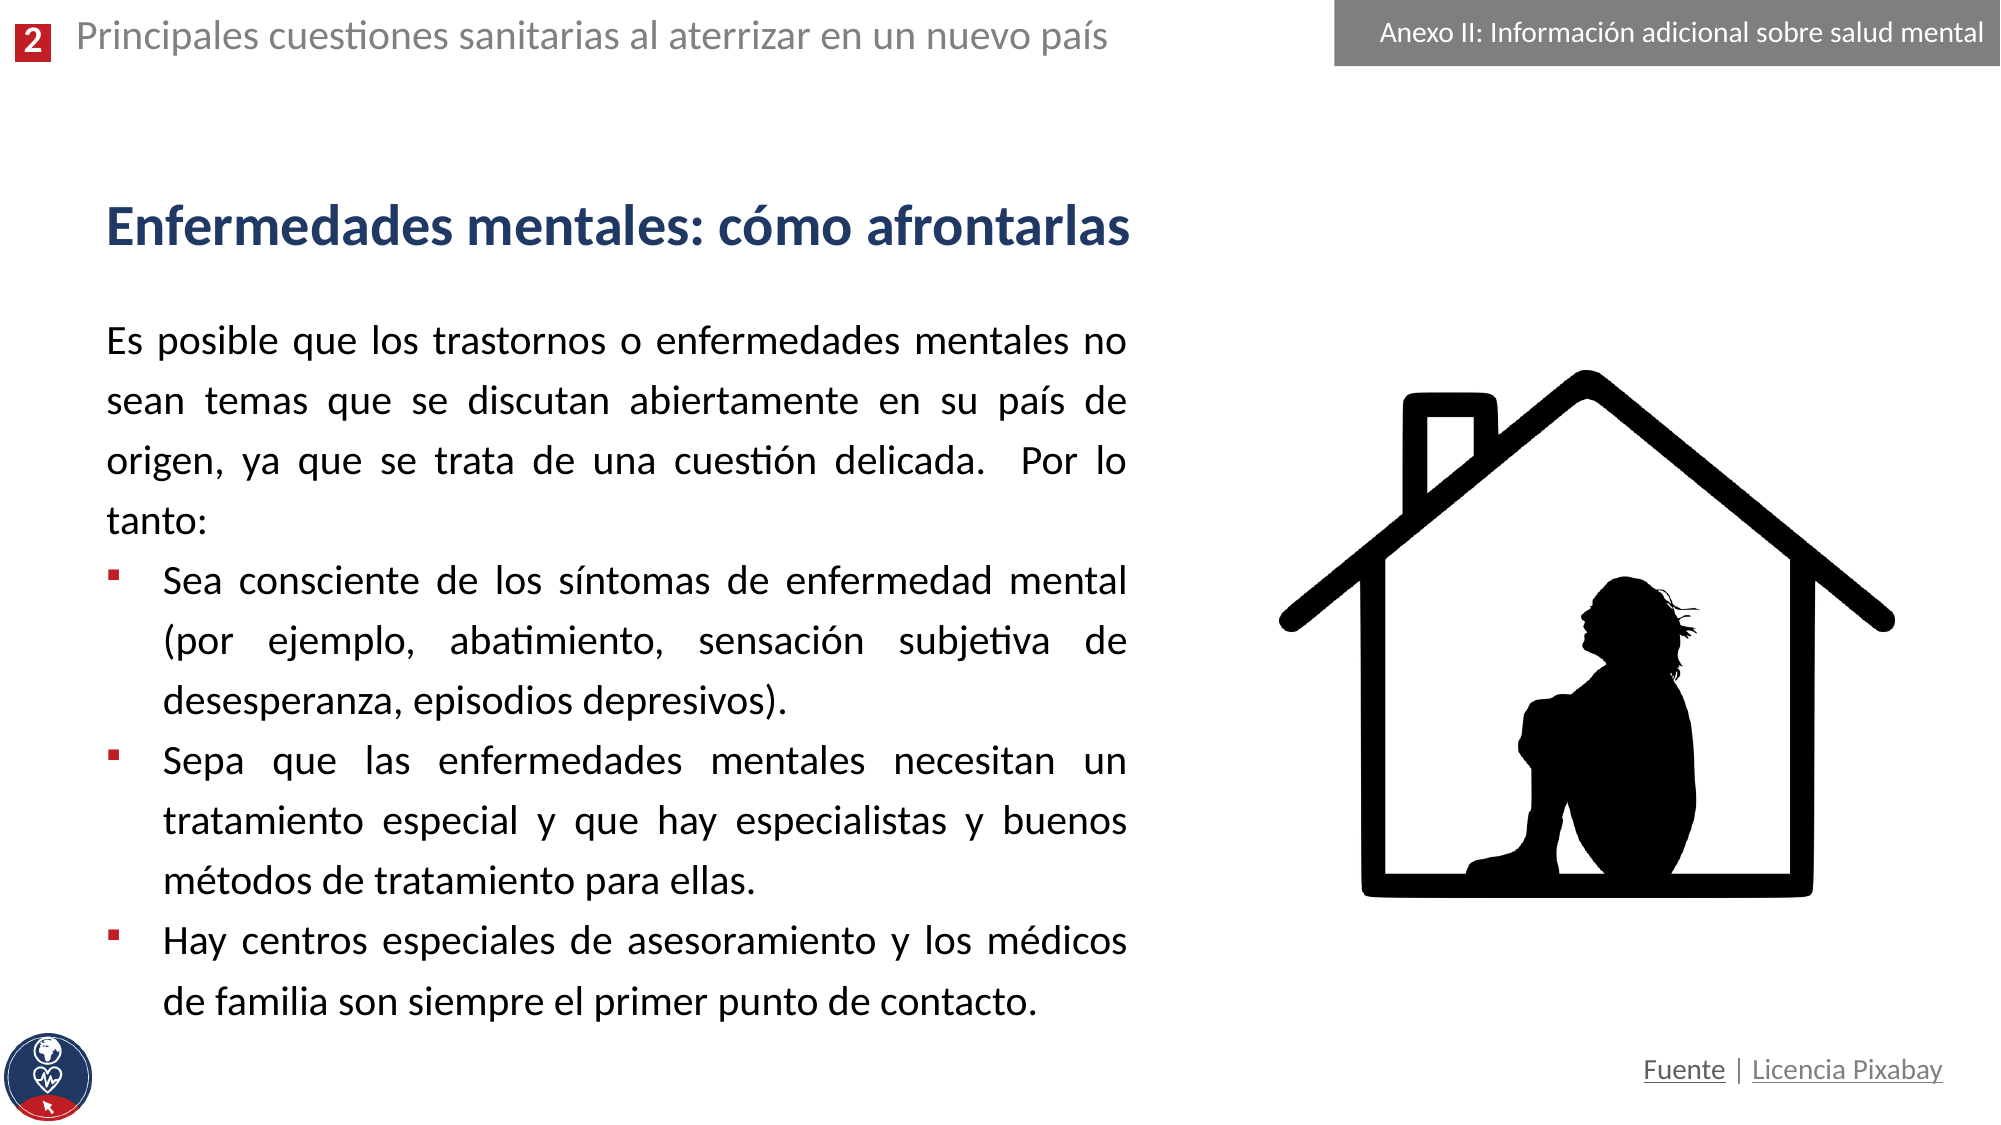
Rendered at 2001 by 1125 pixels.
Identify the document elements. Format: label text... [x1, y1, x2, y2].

picture [1279, 370, 1895, 898]
list Es posible que los trastornos o enfermedades mentales no sean temas que se discutan abiertamente en su país de origen, ya que se trata de una cuestión delicada. Por lo tanto: Sea consciente de los síntomas de enfermedad mental (por ejemplo, abatimiento, sensación subjetiva de desesperanza, episodios depresivos). Sepa que las enfermedades mentales necesitan un tratamiento especial y que hay especialistas y buenos métodos de tratamiento para ellas. Hay centros especiales de asesoramiento y los médicos de familia son siempre el primer punto de contacto. [91, 295, 1143, 1094]
text_box Fuente | Licencia Pixabay [1628, 1042, 1958, 1093]
text_box Anexo II: Información adicional sobre salud mental [1334, 0, 2000, 67]
title Enfermedades mentales: cómo afrontarlas [91, 177, 1906, 277]
text_box Principales cuestiones sanitarias al aterrizar en un nuevo país [61, 0, 1163, 65]
picture [4, 1033, 92, 1121]
